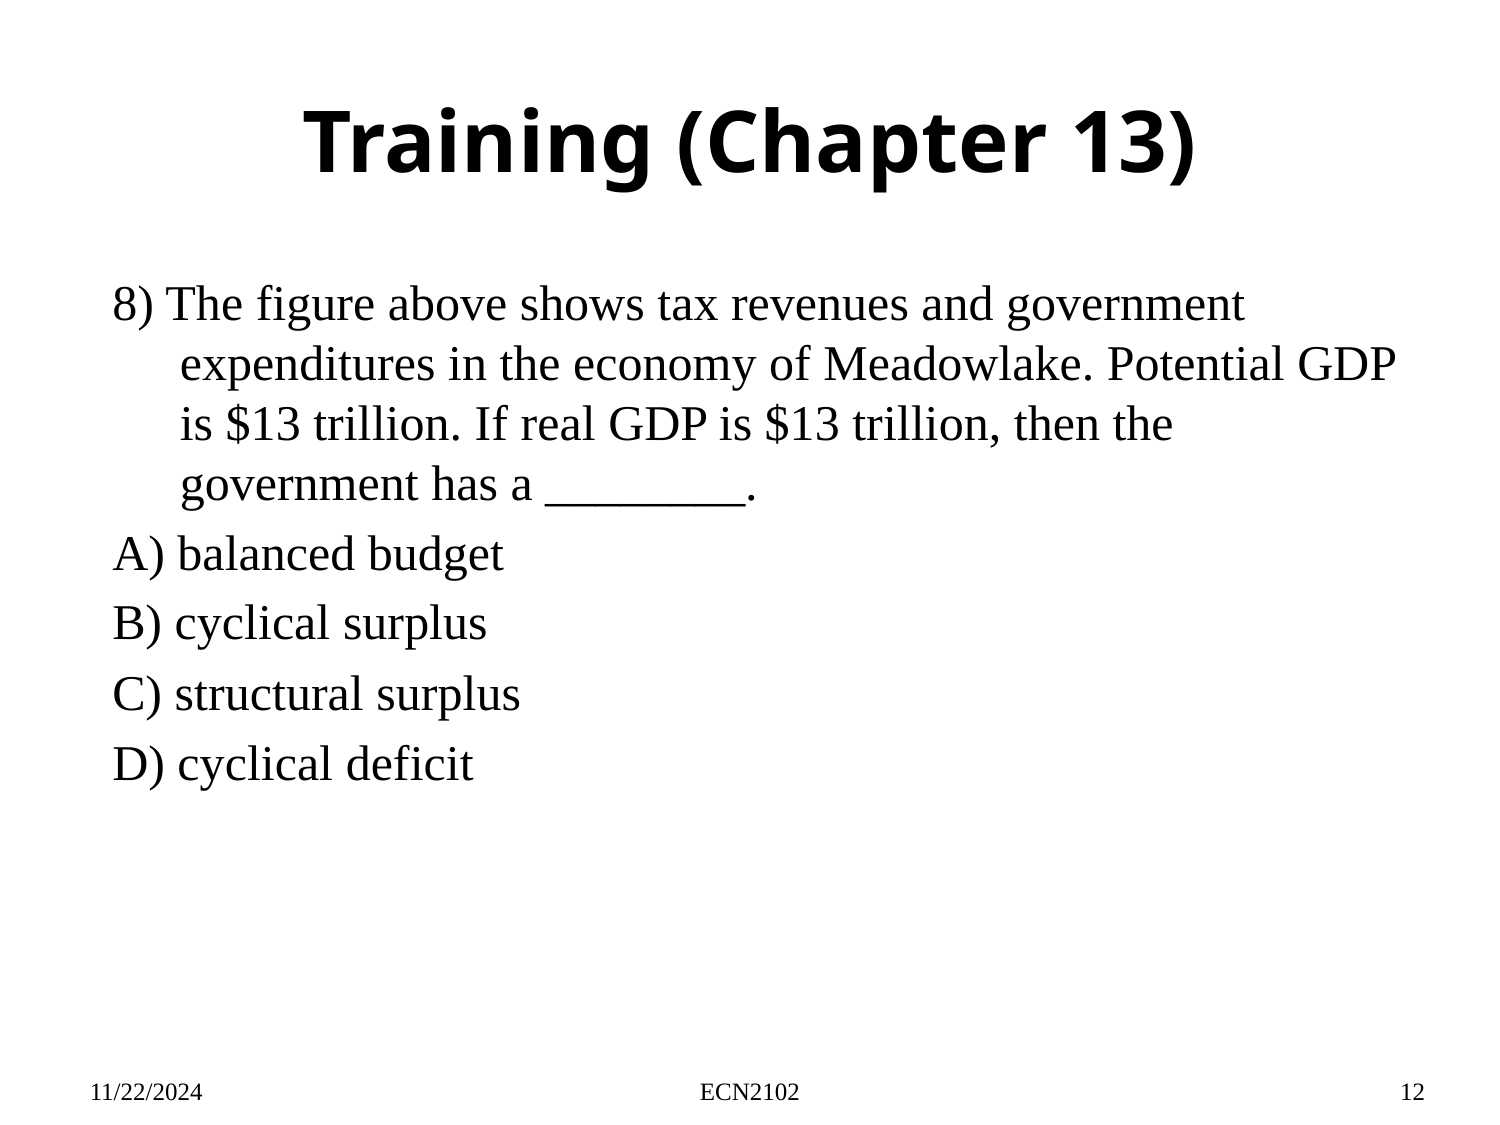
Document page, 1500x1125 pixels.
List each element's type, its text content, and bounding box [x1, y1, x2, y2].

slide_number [75, 1052, 425, 1113]
slide_number 12 [1299, 1052, 1425, 1113]
title Training (Chapter 13) [75, 45, 1425, 233]
list 8) The figure above shows tax revenues and government expenditures in the economy of Meadowlake. Potential GDP is $13 trillion. If real GDP is $13 trillion, then the government has a ________. A) balanced budget B) cyclical surplus C) structural surplus D) cyclical deficit [75, 262, 1425, 1035]
footer ECN2102 [512, 1052, 988, 1113]
